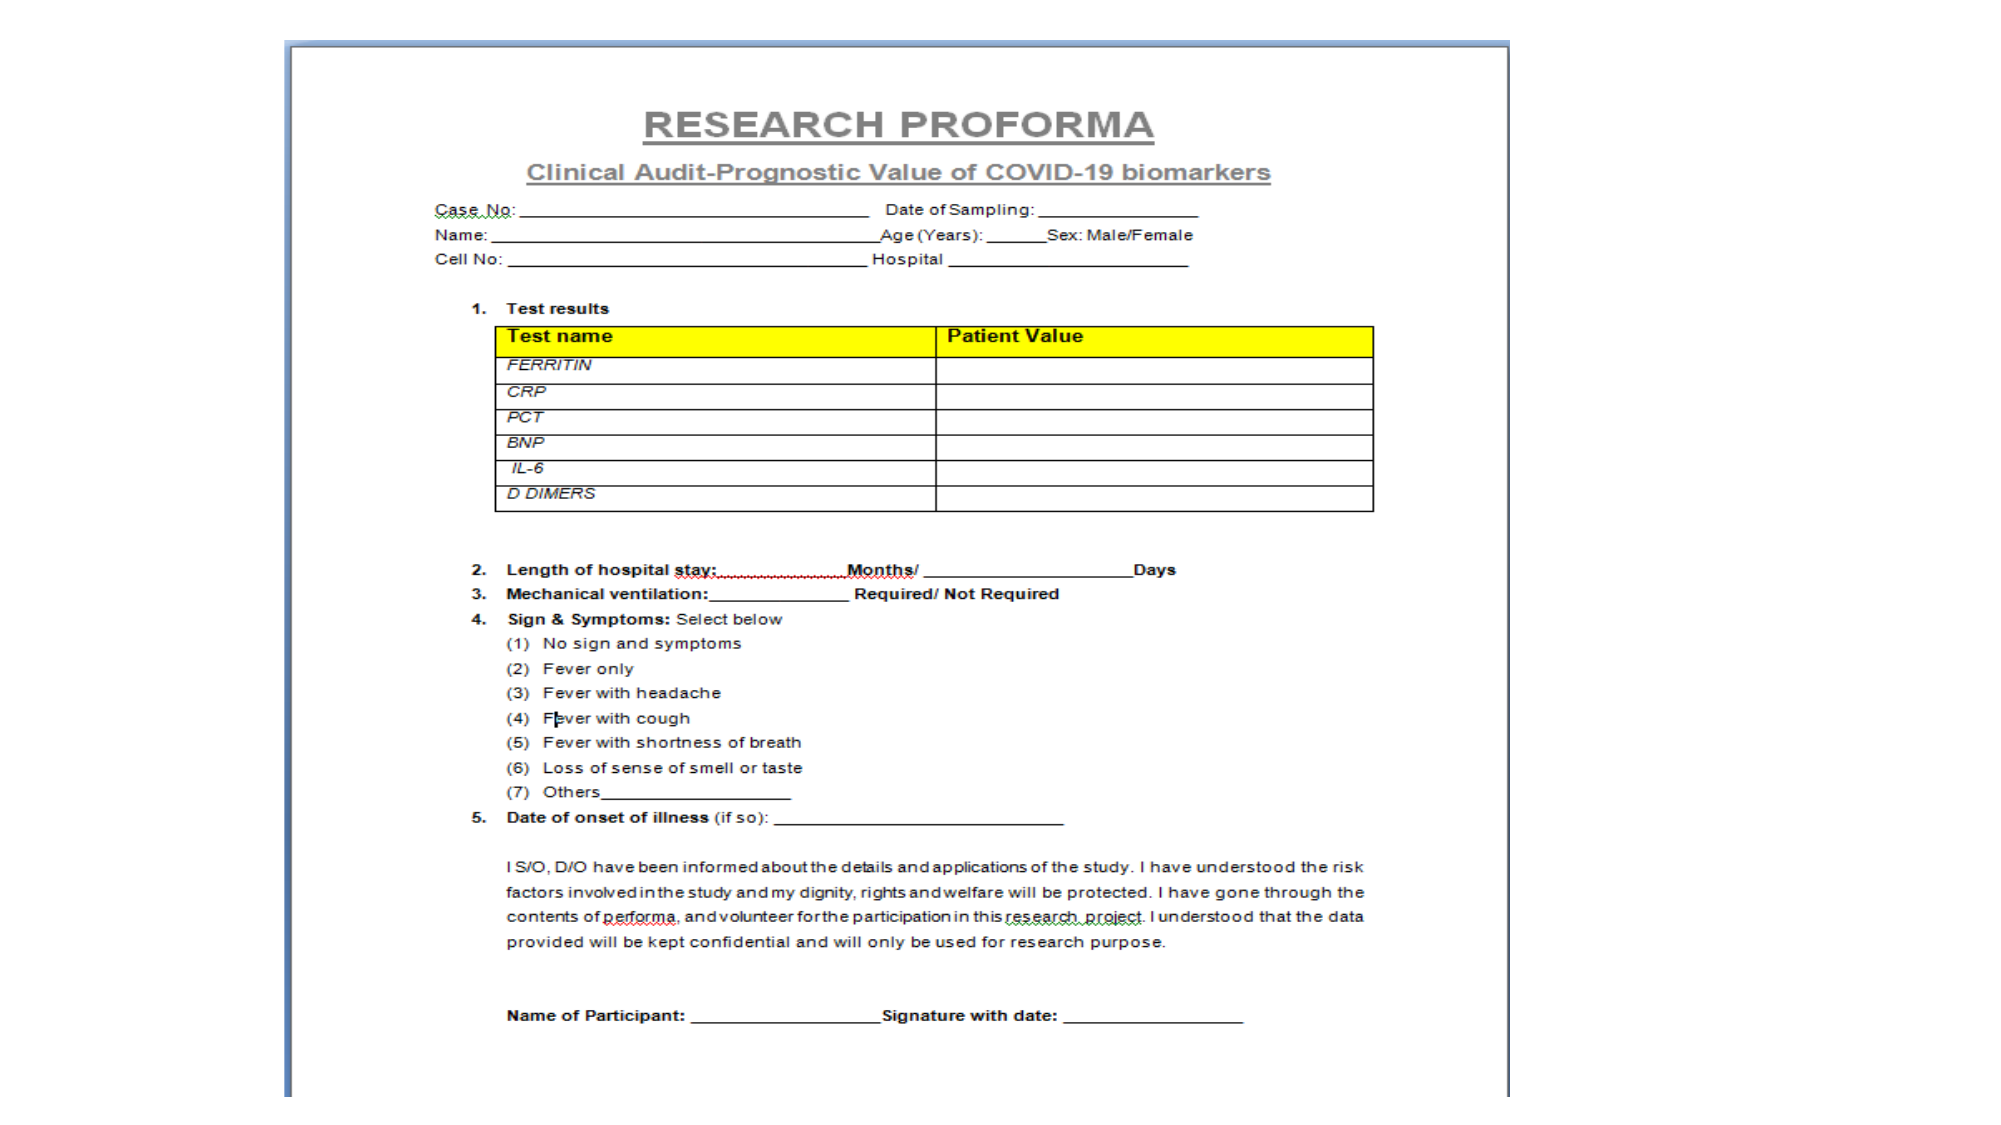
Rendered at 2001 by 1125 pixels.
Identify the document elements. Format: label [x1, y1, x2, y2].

list [284, 40, 1510, 1097]
